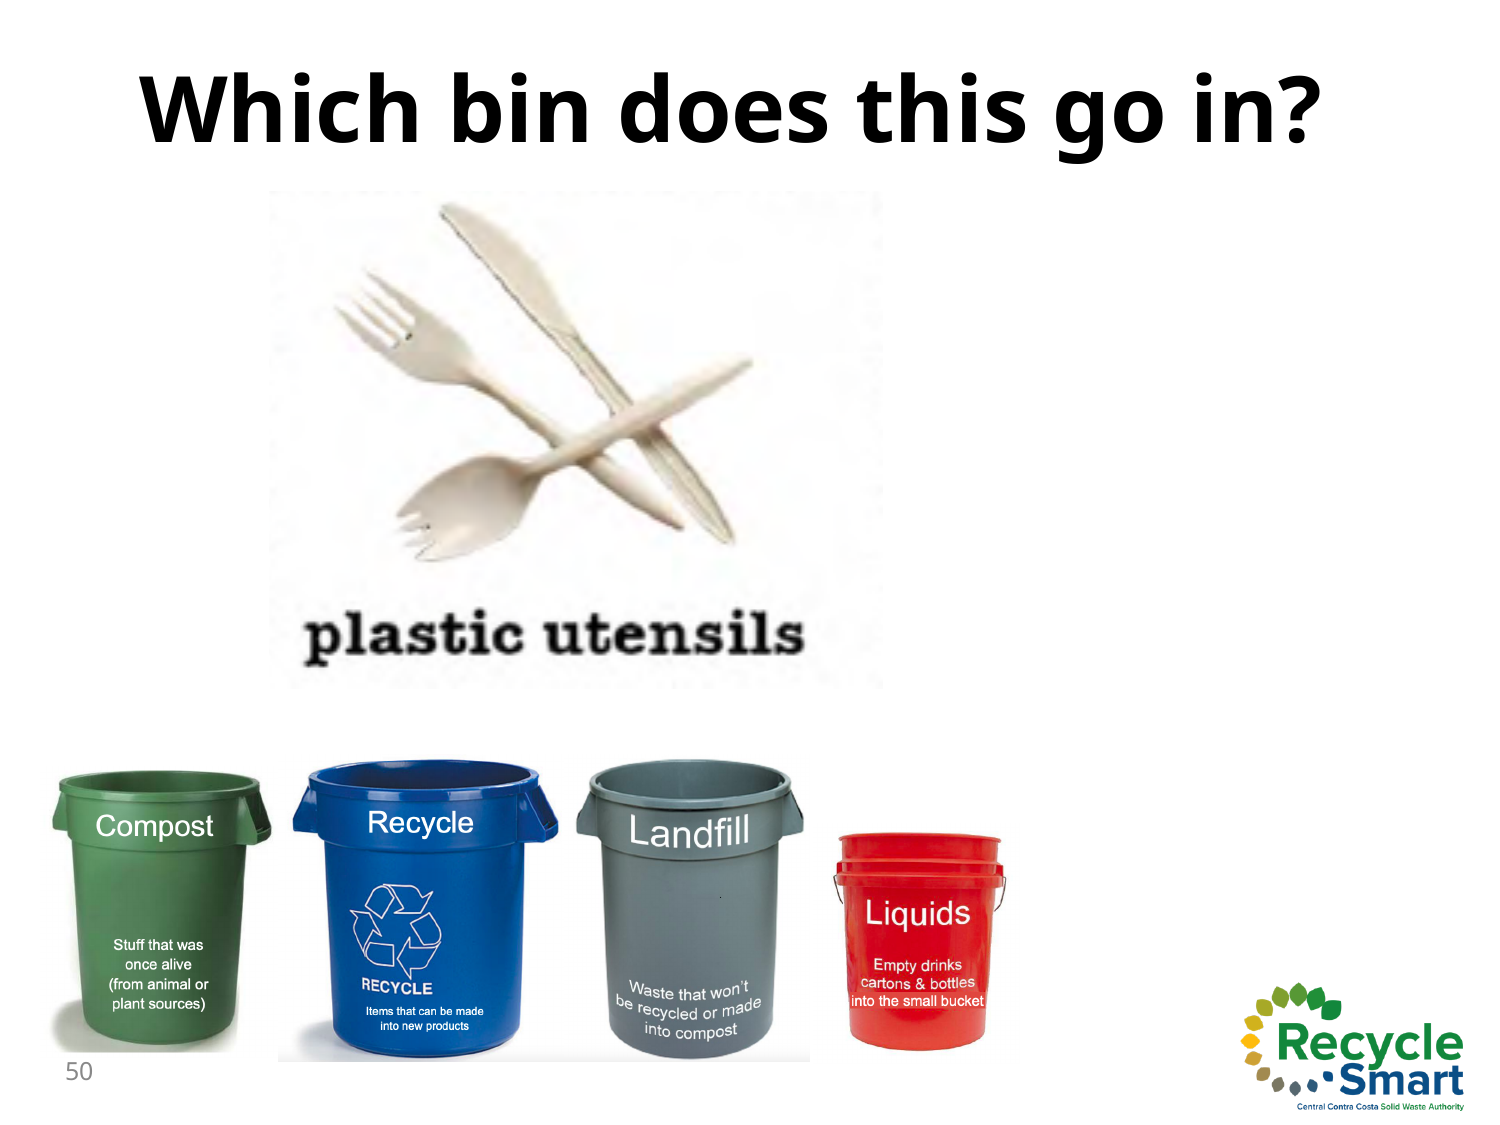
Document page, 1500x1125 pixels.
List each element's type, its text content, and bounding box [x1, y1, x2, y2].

picture [268, 191, 884, 689]
title Which bin does this go in? [37, 0, 1425, 227]
picture [40, 754, 810, 1062]
picture [1240, 982, 1464, 1111]
slide_number ‹#› [50, 1066, 400, 1103]
picture [813, 823, 1020, 1064]
